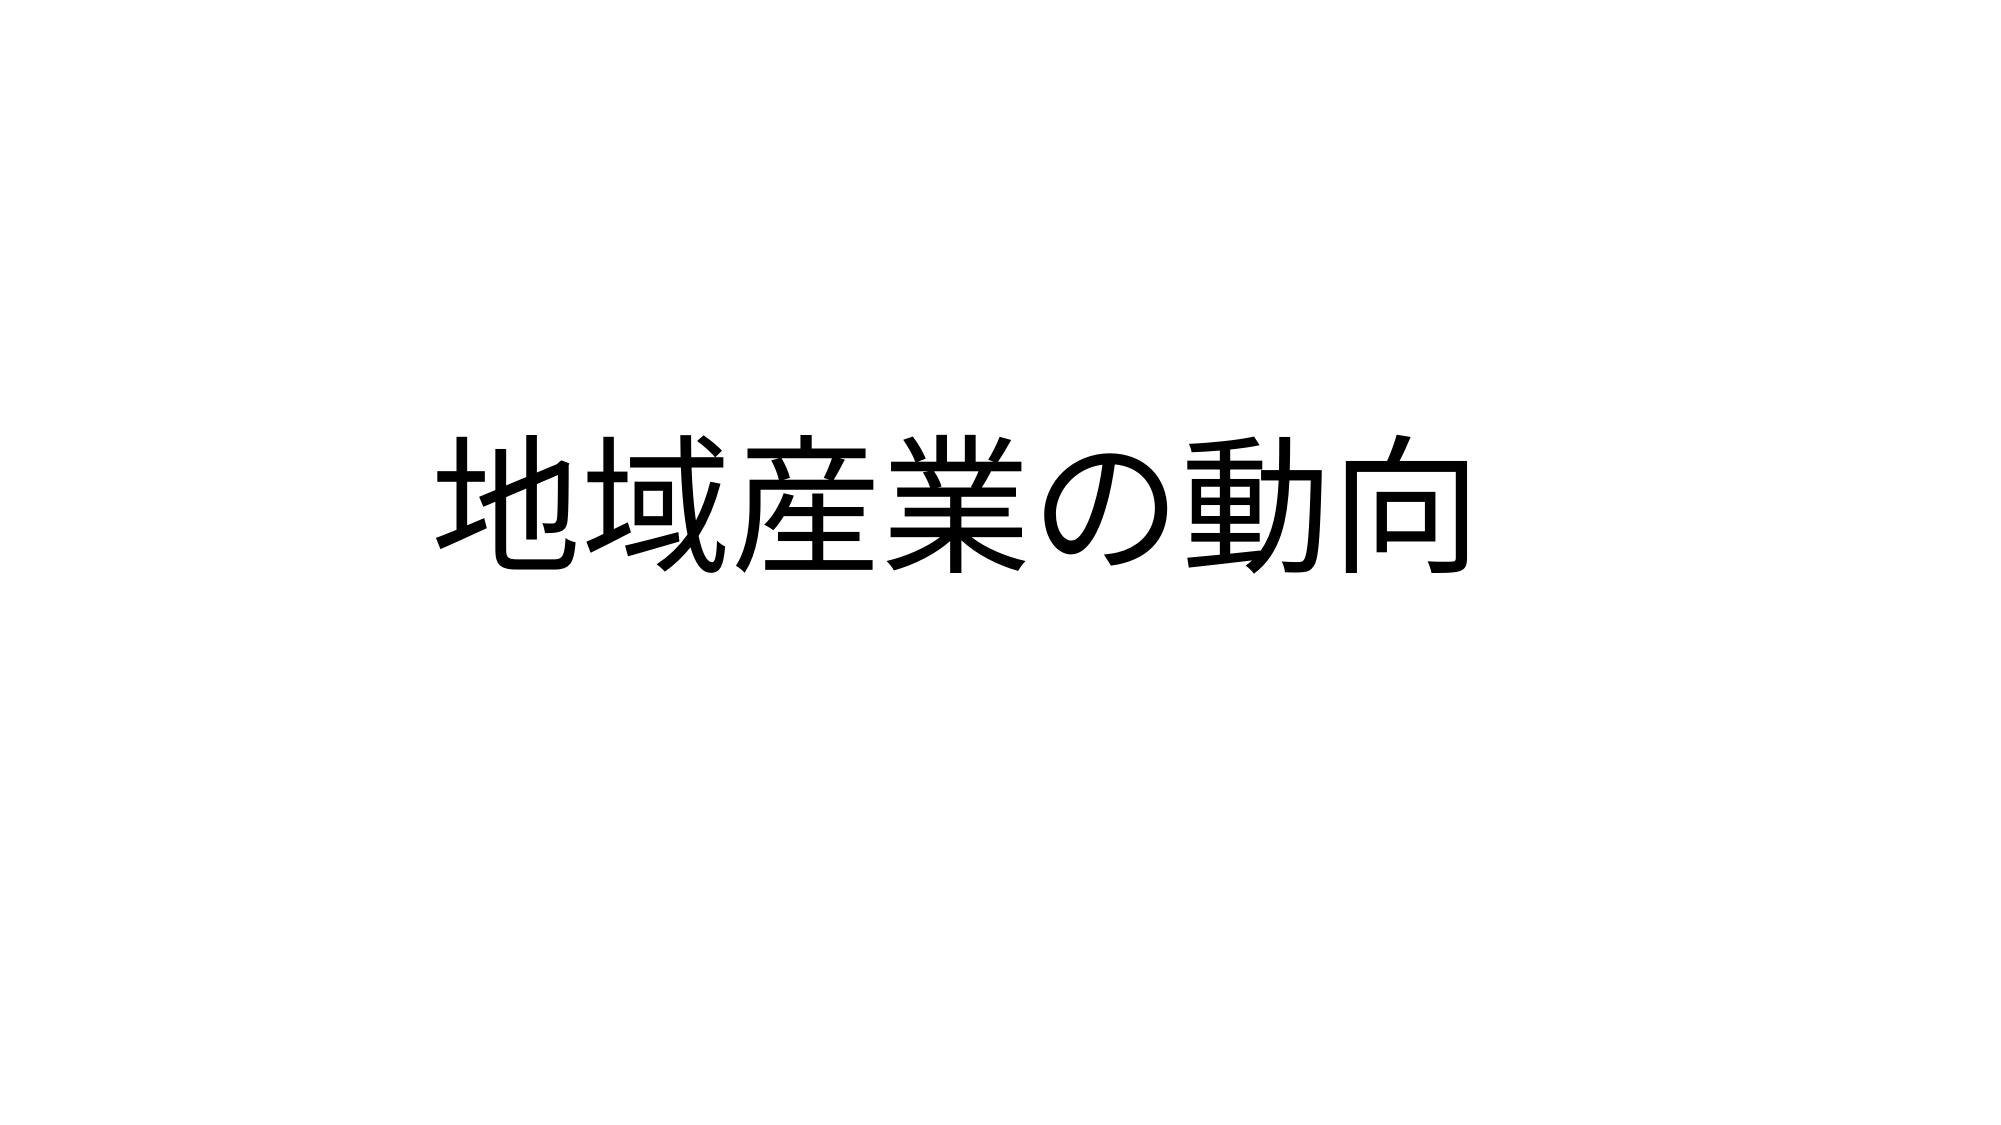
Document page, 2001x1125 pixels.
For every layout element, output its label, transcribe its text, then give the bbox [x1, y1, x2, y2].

title 地域産業の動向 [416, 404, 1580, 622]
